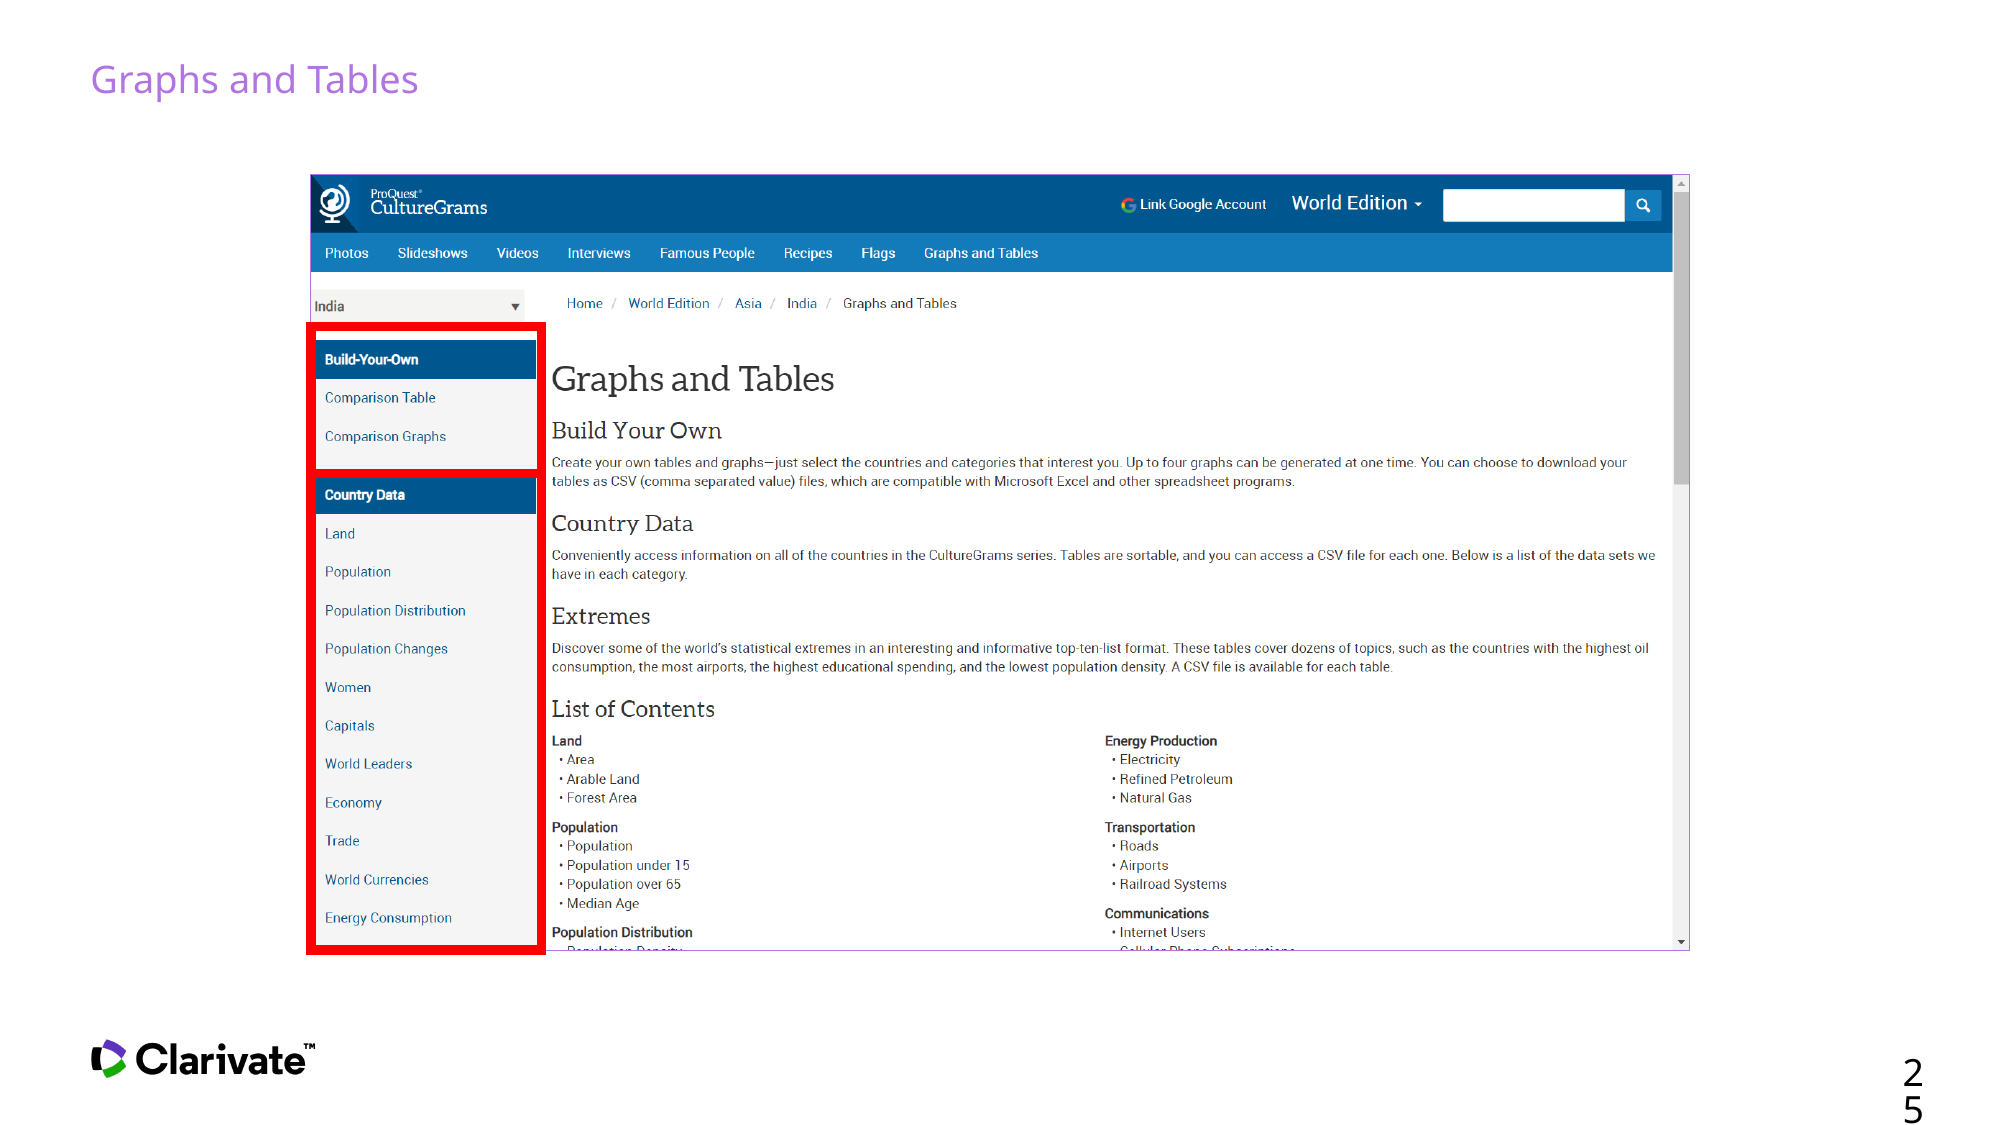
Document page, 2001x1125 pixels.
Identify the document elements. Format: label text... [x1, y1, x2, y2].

picture [90, 1034, 317, 1086]
title Graphs and Tables [90, 60, 1449, 102]
picture [310, 174, 1690, 951]
slide_number 25 [1887, 1041, 1924, 1077]
